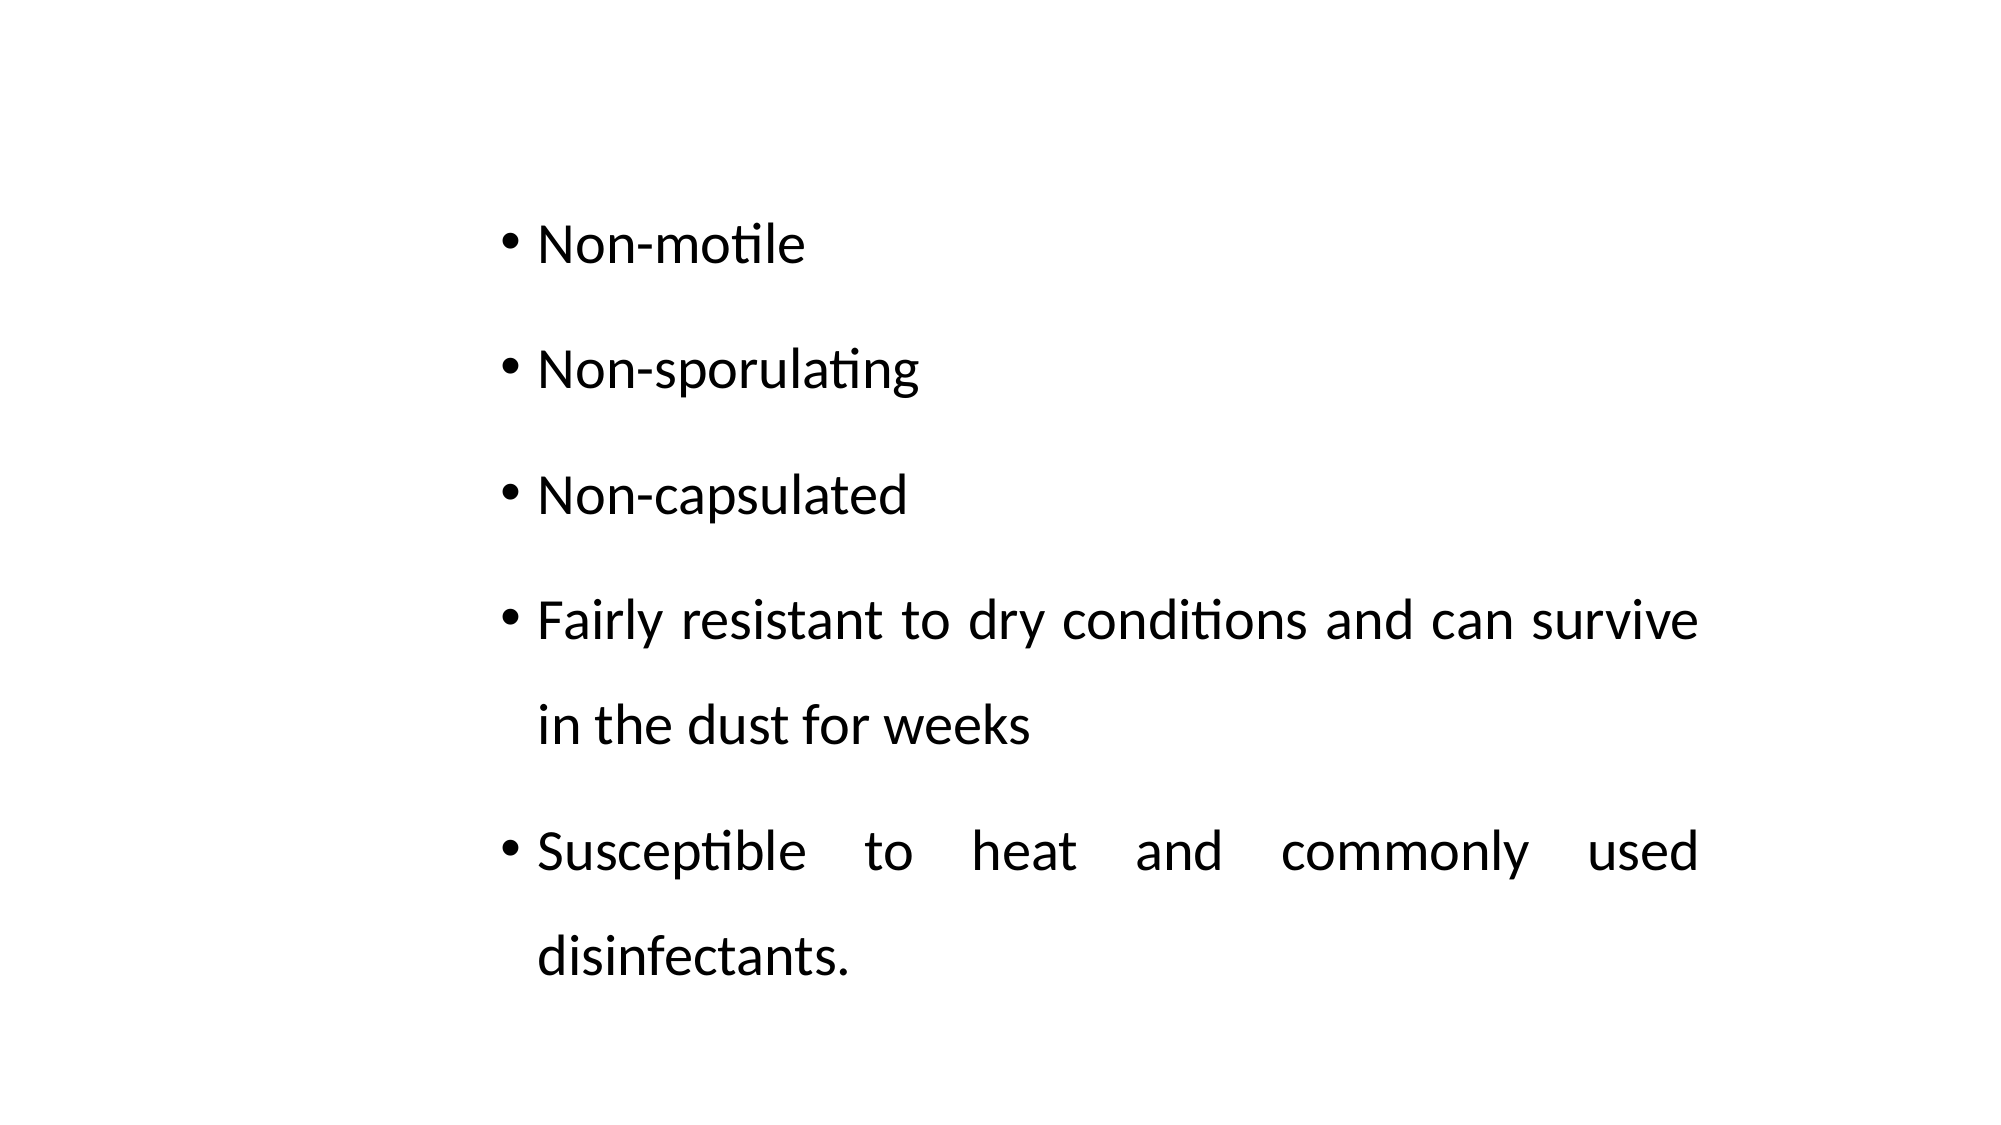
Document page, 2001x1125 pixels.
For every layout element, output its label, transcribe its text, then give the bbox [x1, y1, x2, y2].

list Non-motile Non-sporulating Non-capsulated Fairly resistant to dry conditions and can survive in the dust for weeks Susceptible to heat and commonly used disinfectants. [485, 162, 1716, 1025]
